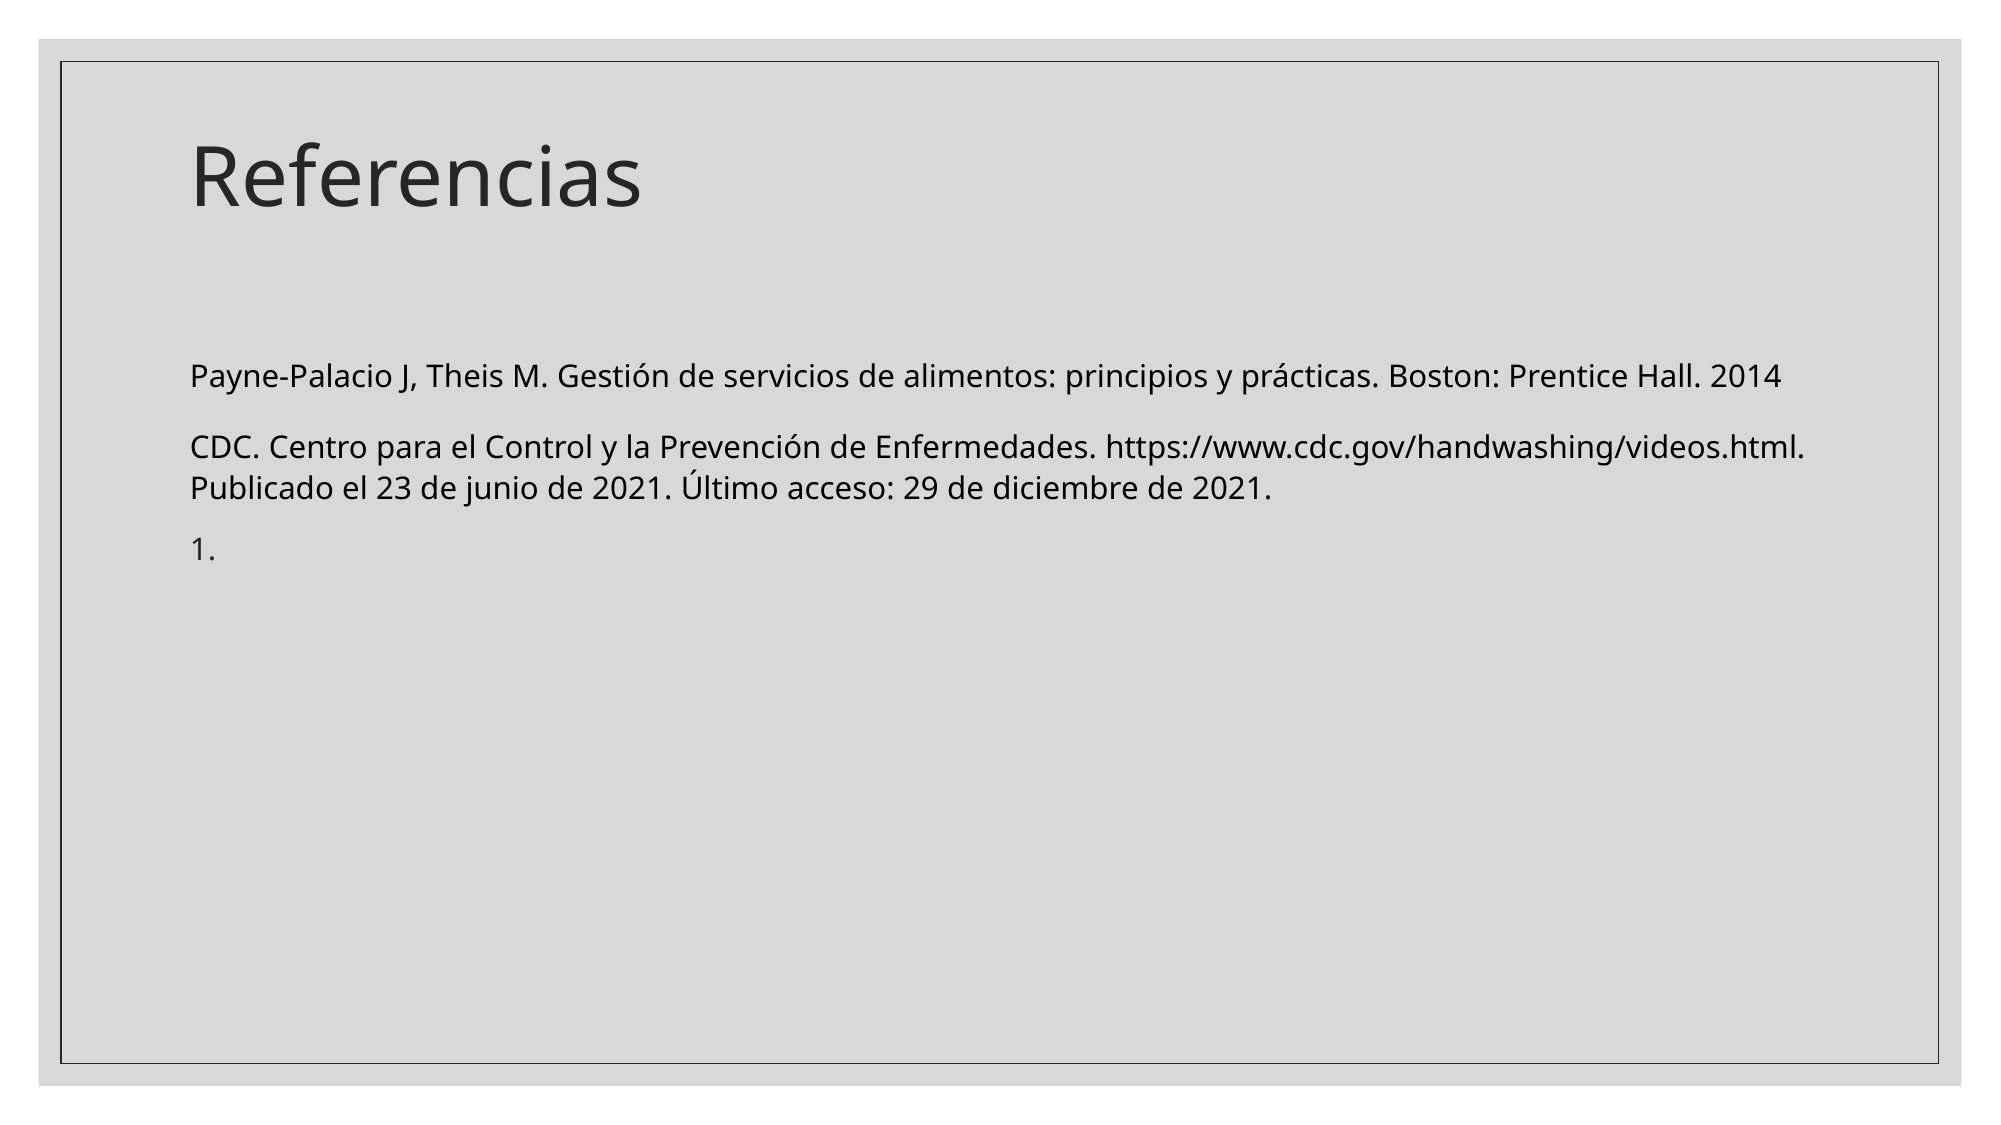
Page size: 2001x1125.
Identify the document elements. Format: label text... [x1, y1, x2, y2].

list Payne-Palacio J, Theis M. Gestión de servicios de alimentos: principios y prácticas. Boston: Prentice Hall. 2014 CDC. Centro para el Control y la Prevención de Enfermedades. https://www.cdc.gov/handwashing/videos.html. Publicado el 23 de junio de 2021. Último acceso: 29 de diciembre de 2021. [174, 345, 1825, 977]
title Referencias [174, 105, 1825, 331]
